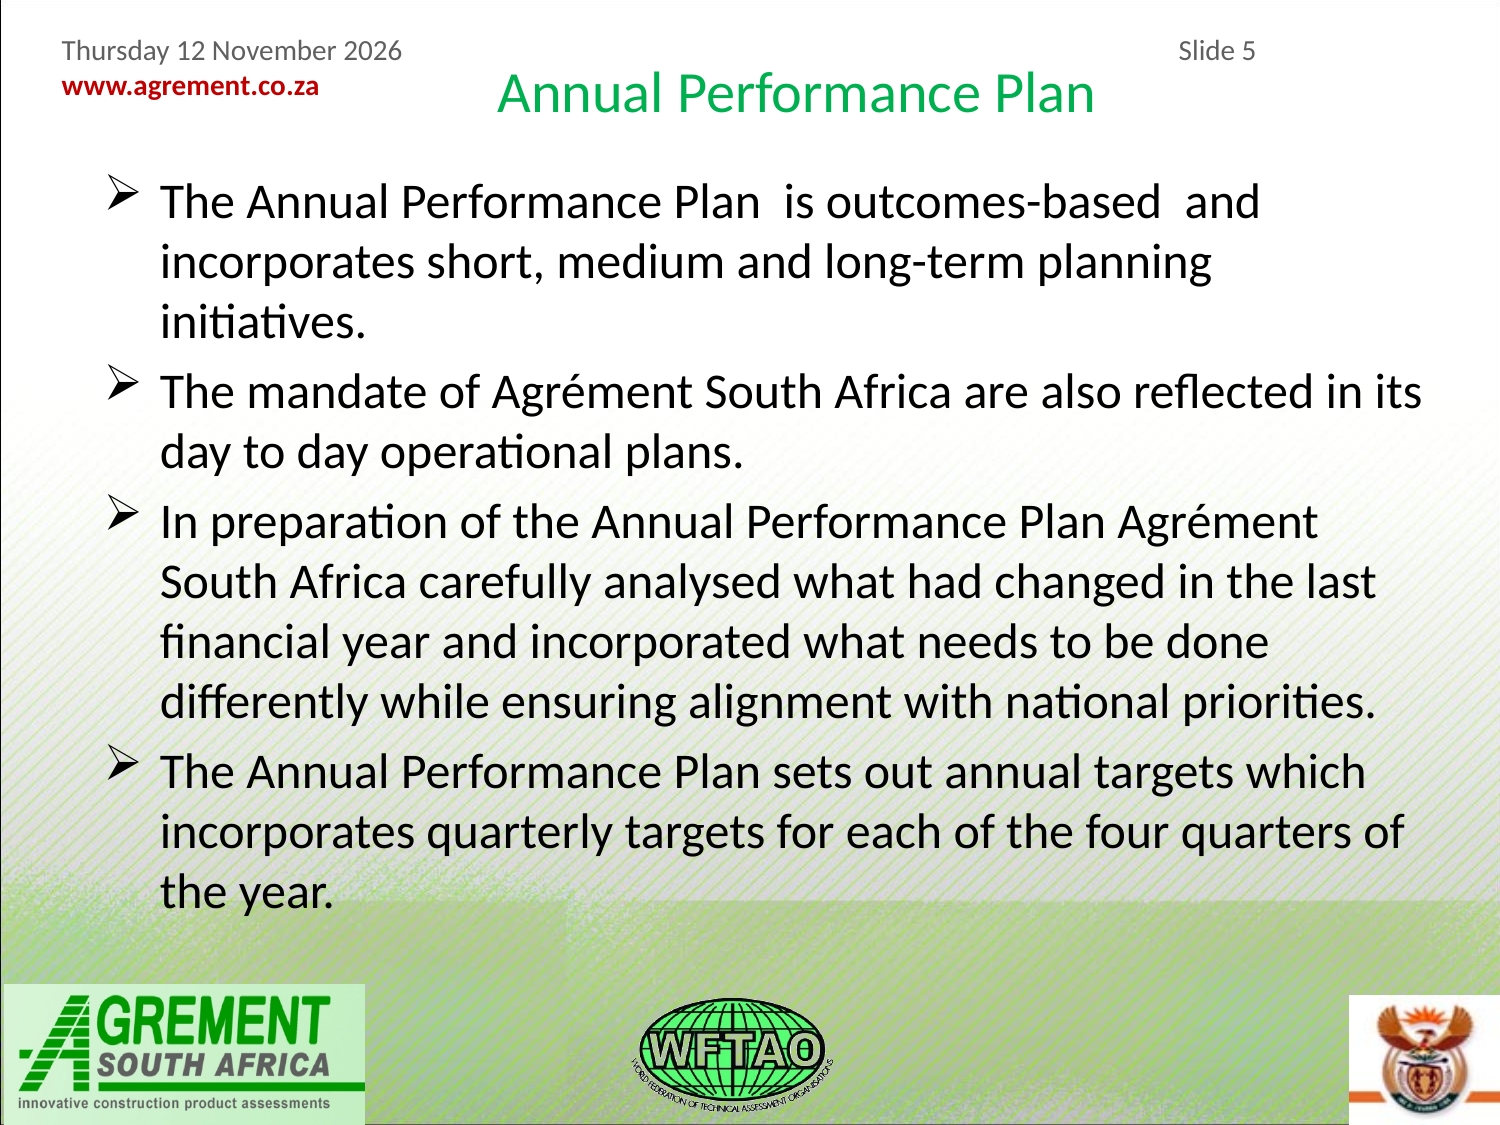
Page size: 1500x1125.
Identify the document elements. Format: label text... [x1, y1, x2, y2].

picture [0, 0, 1500, 1125]
title Annual Performance Plan [194, 42, 1400, 135]
list The Annual Performance Plan is outcomes-based and incorporates short, medium and long-term planning initiatives. The mandate of Agrément South Africa are also reflected in its day to day operational plans. In preparation of the Annual Performance Plan Agrément South Africa carefully analysed what had changed in the last financial year and incorporated what needs to be done differently while ensuring alignment with national priorities. The Annual Performance Plan sets out annual targets which incorporates quarterly targets for each of the four quarters of the year. [88, 160, 1439, 953]
